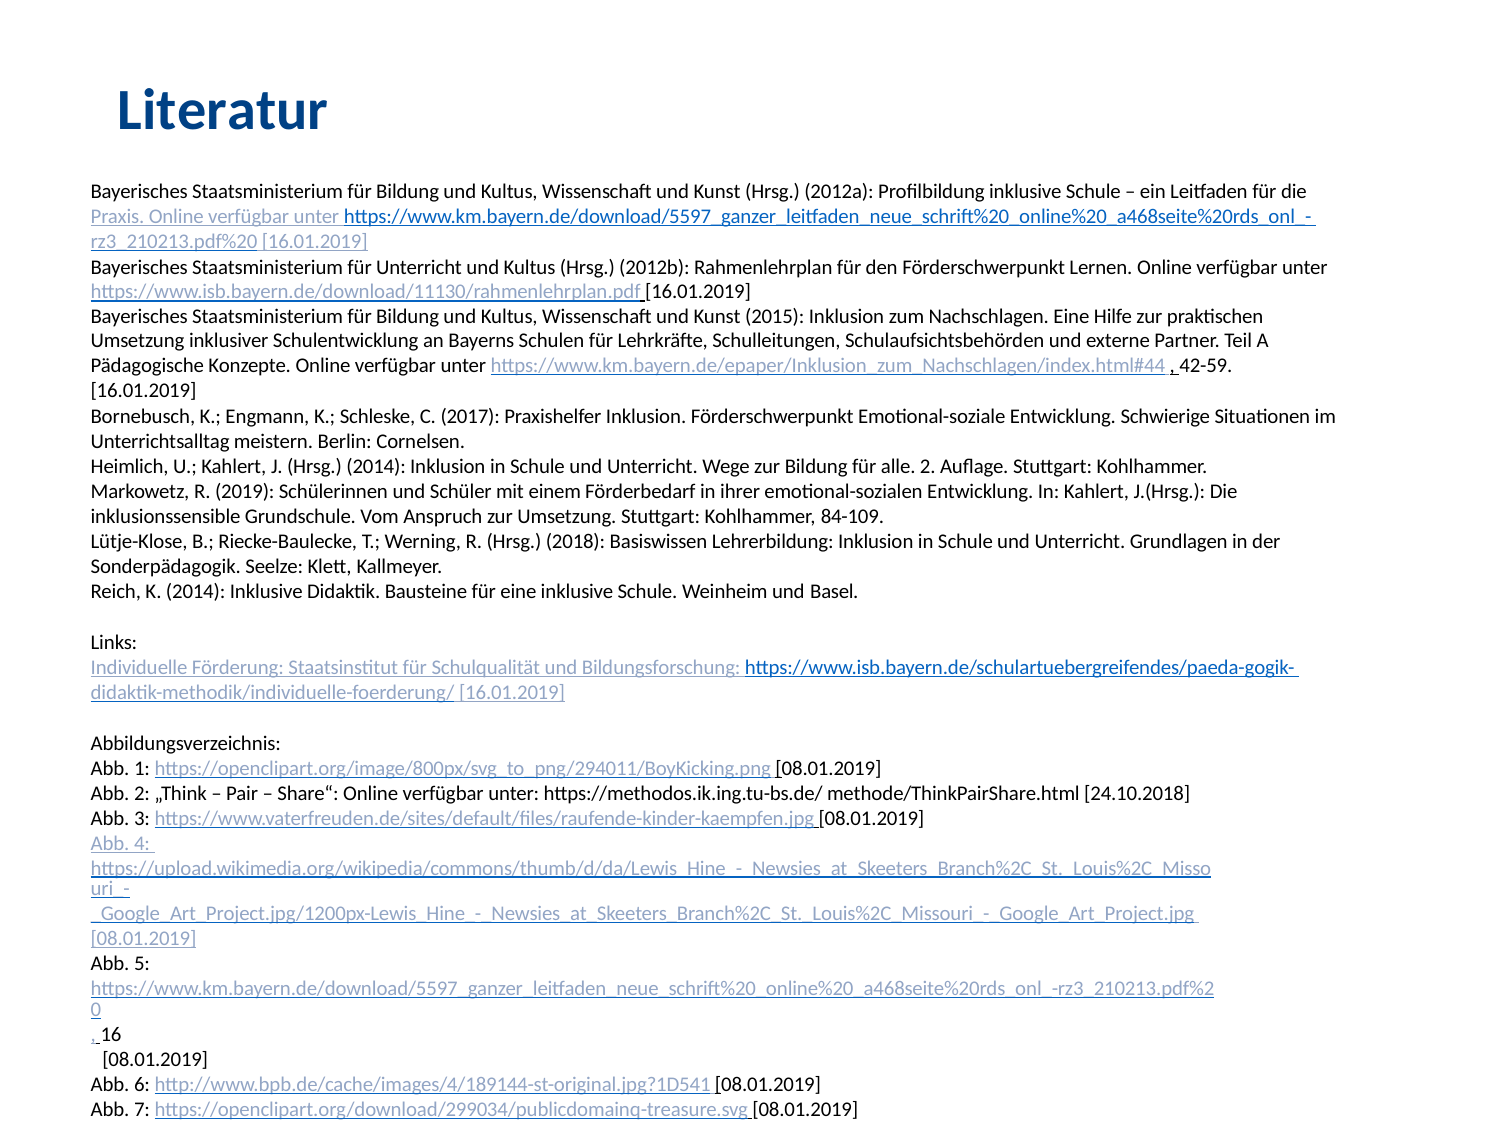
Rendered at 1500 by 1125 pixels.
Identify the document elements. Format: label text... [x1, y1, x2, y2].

text_box Bayerisches Staatsministerium für Bildung und Kultus, Wissenschaft und Kunst (Hrsg.) (2012a): Profilbildung inklusive Schule – ein Leitfaden für die Praxis. Online verfügbar unter https://www.km.bayern.de/download/5597_ganzer_leitfaden_neue_schrift%20_online%20_a468seite%20rds_onl_- rz3_210213.pdf%20 [16.01.2019] Bayerisches Staatsministerium für Unterricht und Kultus (Hrsg.) (2012b): Rahmenlehrplan für den Förderschwerpunkt Lernen. Online verfügbar unter https://www.isb.bayern.de/download/11130/rahmenlehrplan.pdf [16.01.2019] Bayerisches Staatsministerium für Bildung und Kultus, Wissenschaft und Kunst (2015): Inklusion zum Nachschlagen. Eine Hilfe zur praktischen Umsetzung inklusiver Schulentwicklung an Bayerns Schulen für Lehrkräfte, Schulleitungen, Schulaufsichtsbehörden und externe Partner. Teil A Pädagogische Konzepte. Online verfügbar unter https://www.km.bayern.de/epaper/Inklusion_zum_Nachschlagen/index.html#44 , 42-59. [16.01.2019] Bornebusch, K.; Engmann, K.; Schleske, C. (2017): Praxishelfer Inklusion. Förderschwerpunkt Emotional-soziale Entwicklung. Schwierige Situationen im Unterrichtsalltag meistern. Berlin: Cornelsen. Heimlich, U.; Kahlert, J. (Hrsg.) (2014): Inklusion in Schule und Unterricht. Wege zur Bildung für alle. 2. Auflage. Stuttgart: Kohlhammer. Markowetz, R. (2019): Schülerinnen und Schüler mit einem Förderbedarf in ihrer emotional-sozialen Entwicklung. In: Kahlert, J.(Hrsg.): Die inklusionssensible Grundschule. Vom Anspruch zur Umsetzung. Stuttgart: Kohlhammer, 84-109. Lütje-Klose, B.; Riecke-Baulecke, T.; Werning, R. (Hrsg.) (2018): Basiswissen Lehrerbildung: Inklusion in Schule und Unterricht. Grundlagen in der Sonderpädagogik. Seelze: Klett, Kallmeyer. Reich, K. (2014): Inklusive Didaktik. Bausteine für eine inklusive Schule. Weinheim und Basel. Links: Individuelle Förderung: Staatsinstitut für Schulqualität und Bildungsforschung: https://www.isb.bayern.de/schulartuebergreifendes/paeda-gogik- didaktik-methodik/individuelle-foerderung/ [16.01.2019] Abbildungsverzeichnis: Abb. 1: https://openclipart.org/image/800px/svg_to_png/294011/BoyKicking.png [08.01.2019] Abb. 2: „Think – Pair – Share“: Online verfügbar unter: https://methodos.ik.ing.tu-bs.de/ methode/ThinkPairShare.html [24.10.2018] Abb. 3: https://www.vaterfreuden.de/sites/default/files/raufende-kinder-kaempfen.jpg [08.01.2019] Abb. 4: https://upload.wikimedia.org/wikipedia/commons/thumb/d/da/Lewis_Hine_-_Newsies_at_Skeeters_Branch%2C_St._Louis%2C_Missouri_- _Google_Art_Project.jpg/1200px-Lewis_Hine_-_Newsies_at_Skeeters_Branch%2C_St._Louis%2C_Missouri_-_Google_Art_Project.jpg [08.01.2019] Abb. 5: https://www.km.bayern.de/download/5597_ganzer_leitfaden_neue_schrift%20_online%20_a468seite%20rds_onl_-rz3_210213.pdf%20, 16 [08.01.2019] Abb. 6: http://www.bpb.de/cache/images/4/189144-st-original.jpg?1D541 [08.01.2019] Abb. 7: https://openclipart.org/download/299034/publicdomainq-treasure.svg [08.01.2019] Abb. 8: https://openclipart.org/detail/307279/one-for-all-polyprismatic [08.01.2019] Weitere Grafiken entstammen der Sammlung www.openclipart.org und sind als Open-Source-Objekte deklariert. [88, 177, 1363, 1125]
title Literatur [115, 69, 331, 177]
